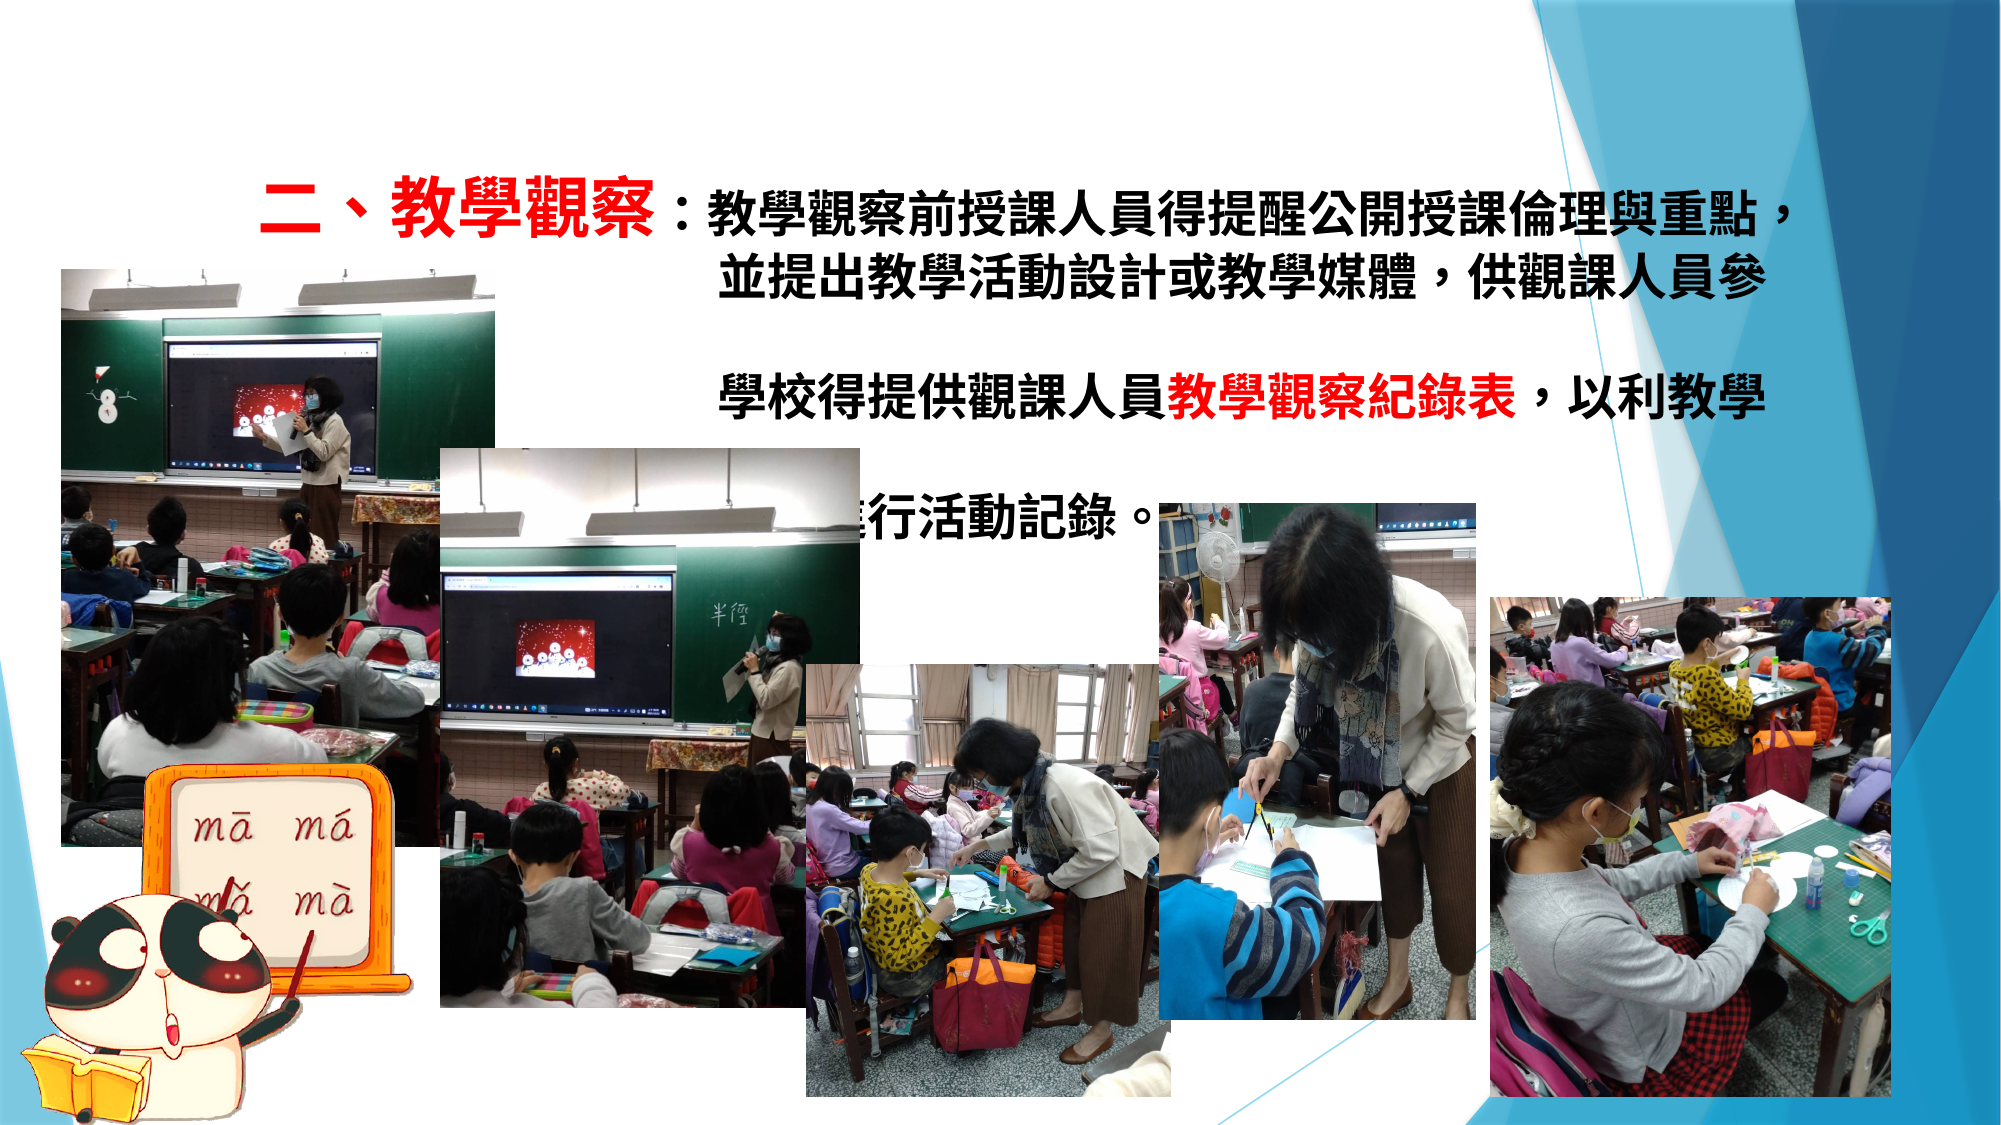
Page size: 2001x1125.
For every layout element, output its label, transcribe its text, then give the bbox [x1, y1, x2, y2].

text_box 二、教學觀察：教學觀察前授課人員得提醒公開授課倫理與重點， 並提出教學活動設計或教學媒體，供觀課人員參考; 學校得提供觀課人員教學觀察紀錄表，以利教學觀 察中進行活動記錄。 [242, 158, 1823, 553]
picture [1490, 596, 1891, 1097]
picture [17, 269, 1477, 1125]
